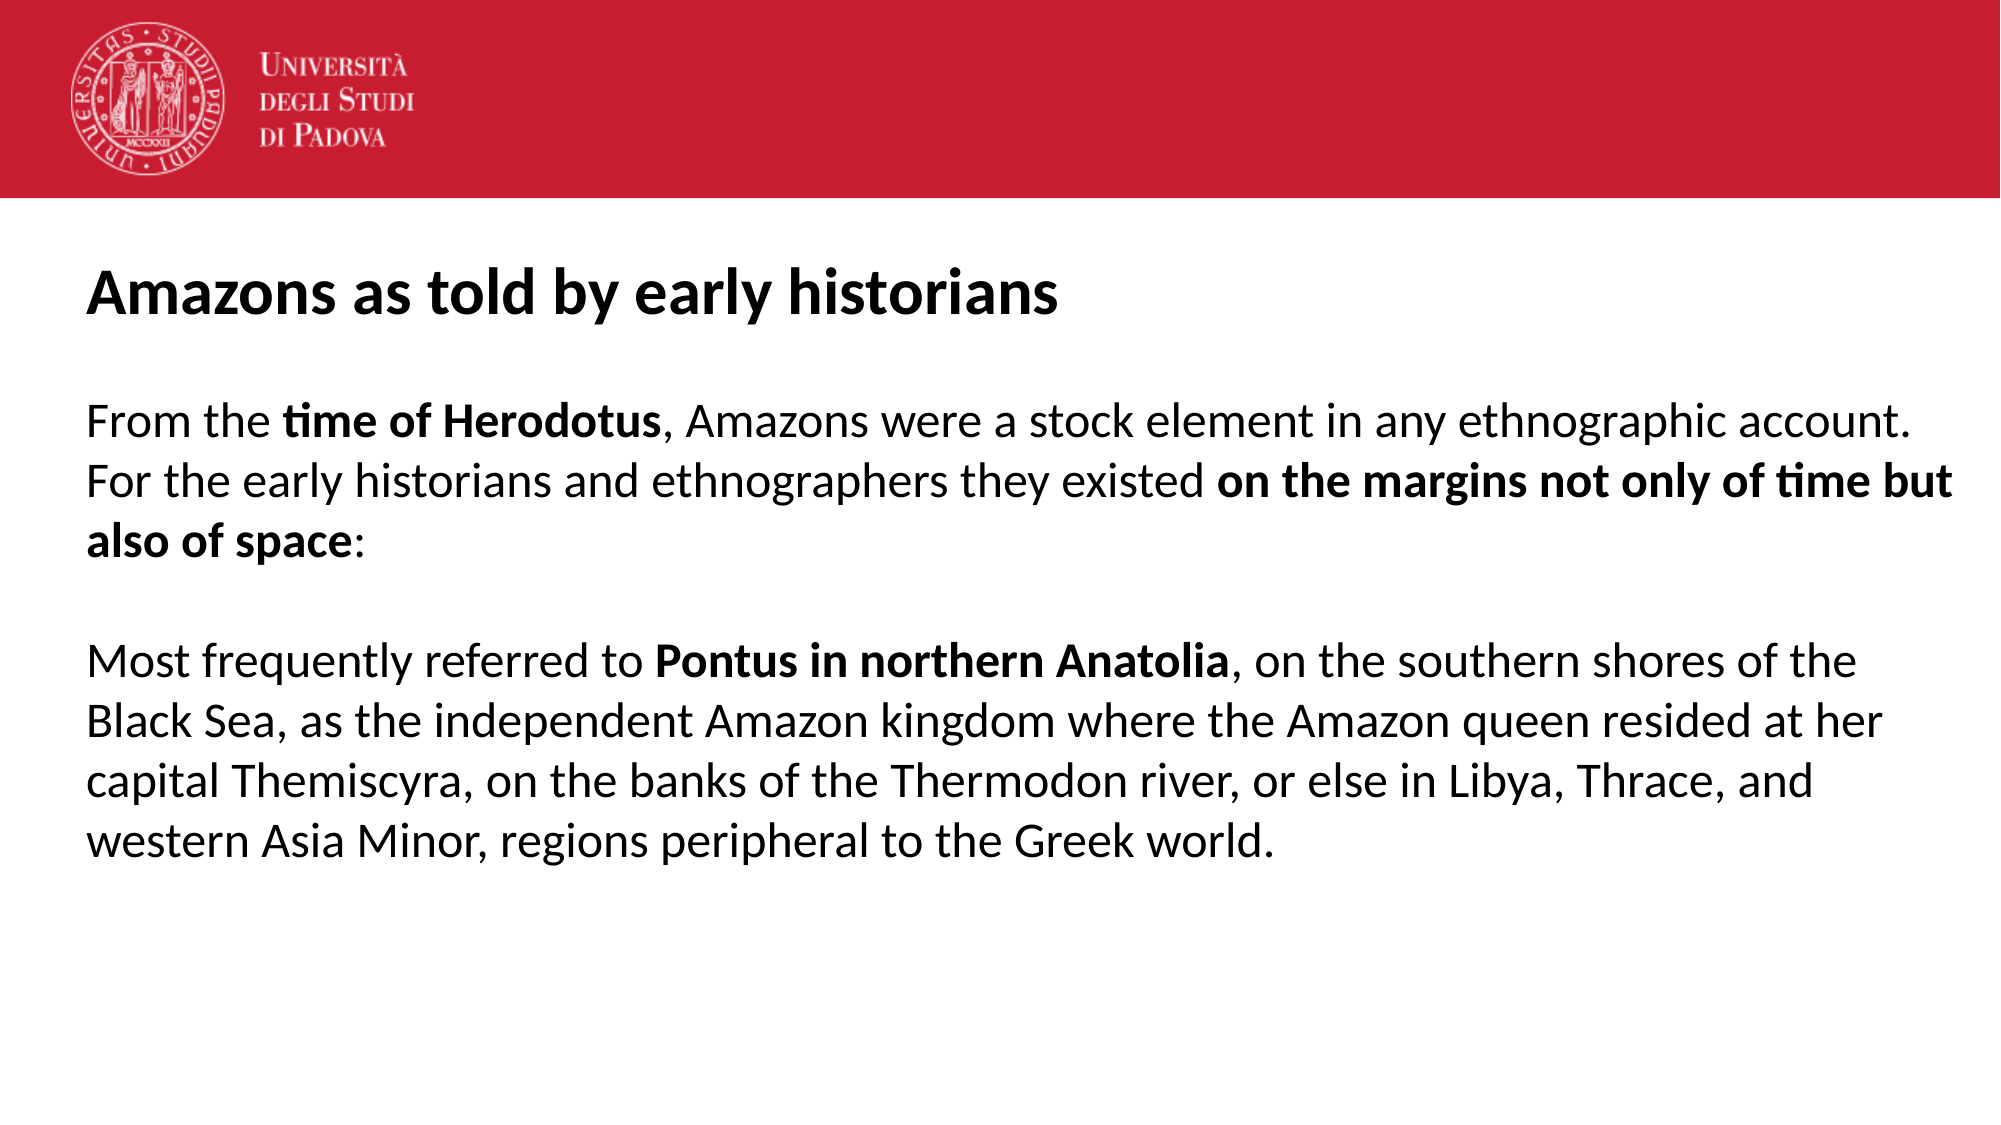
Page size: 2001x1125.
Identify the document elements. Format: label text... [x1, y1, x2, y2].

text_box Amazons as told by early historians From the time of Herodotus, Amazons were a stock element in any ethnographic account. For the early historians and ethnographers they existed on the margins not only of time but also of space: Most frequently referred to Pontus in northern Anatolia, on the southern shores of the Black Sea, as the independent Amazon kingdom where the Amazon queen resided at her capital Themiscyra, on the banks of the Thermodon river, or else in Libya, Thrace, and western Asia Minor, regions peripheral to the Greek world. [71, 240, 1976, 876]
text_box [0, 0, 2000, 199]
picture [70, 21, 414, 177]
